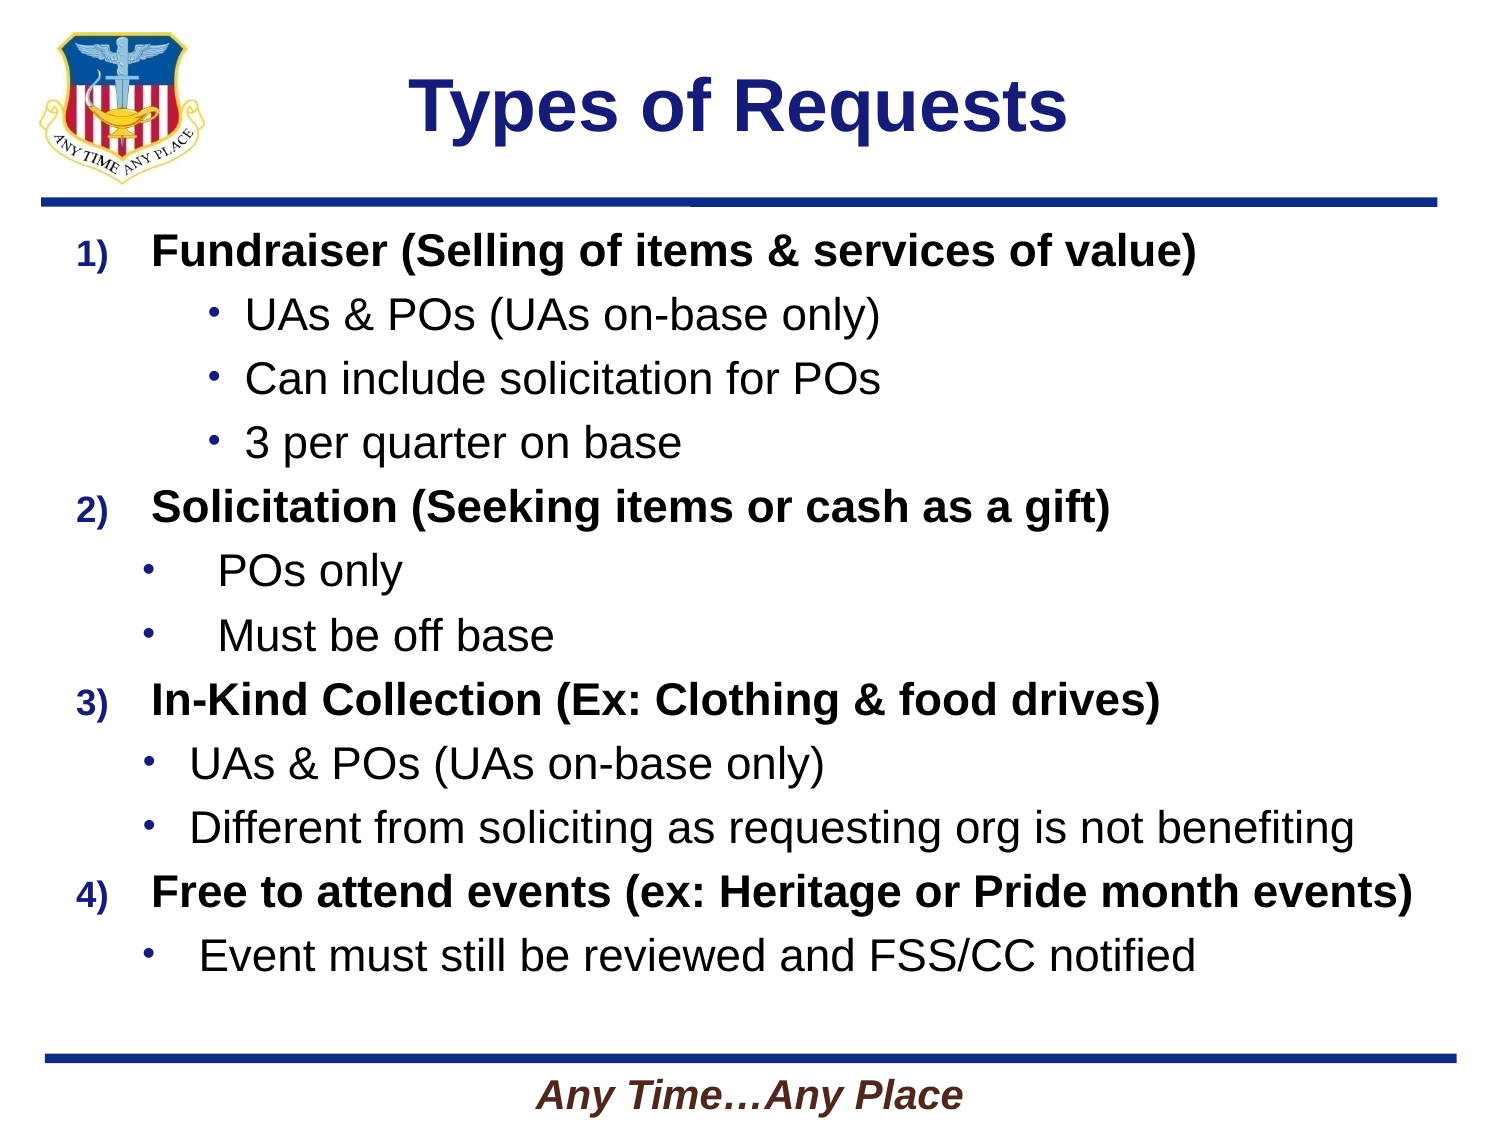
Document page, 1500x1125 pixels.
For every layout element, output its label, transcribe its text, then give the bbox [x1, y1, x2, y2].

picture [39, 32, 205, 185]
title Types of Requests [221, 18, 1279, 185]
list Fundraiser (Selling of items & services of value) UAs & POs (UAs on-base only) Can include solicitation for POs 3 per quarter on base Solicitation (Seeking items or cash as a gift) POs only Must be off base In-Kind Collection (Ex: Clothing & food drives) UAs & POs (UAs on-base only) Different from soliciting as requesting org is not benefiting Free to attend events (ex: Heritage or Pride month events) Event must still be reviewed and FSS/CC notified [60, 212, 1439, 1047]
